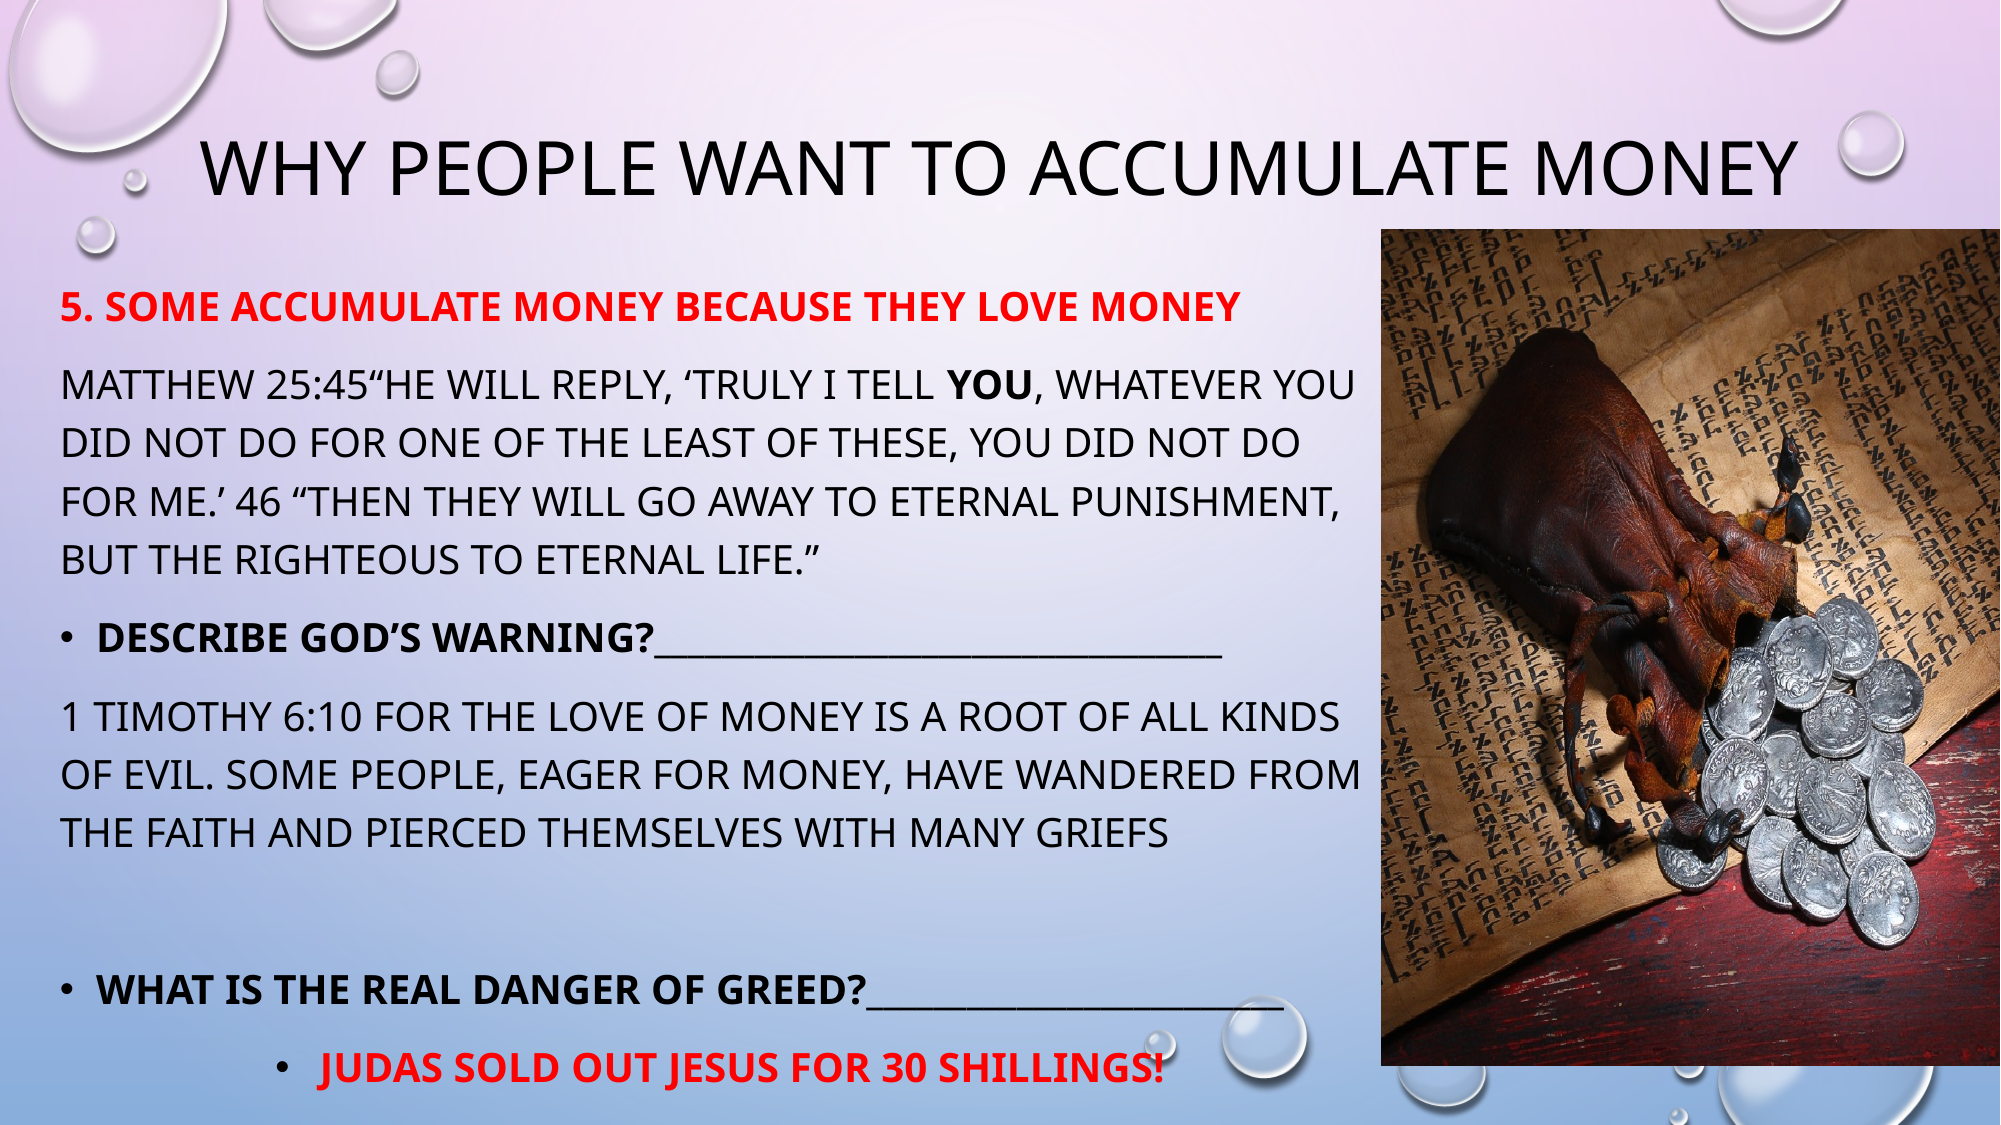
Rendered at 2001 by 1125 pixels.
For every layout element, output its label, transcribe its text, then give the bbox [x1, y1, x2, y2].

title Why people want to accumulate money [149, 101, 1851, 241]
picture [0, 0, 2000, 1125]
list 5. Some accumulate money because they love money Matthew 25:45“He will reply, ‘Truly I tell you, whatever you did not do for one of the least of these, you did not do for me.’ 46 “Then they will go away to eternal punishment, but the righteous to eternal life.” Describe God’s warning?__________________________________ 1 Timothy 6:10 For the love of money is a root of all kinds of evil. Some people, eager for money, have wandered from the faith and pierced themselves with many griefs What is the real danger of greed?_________________________ Judas sold out Jesus for 30 shillings! [44, 263, 1405, 1100]
